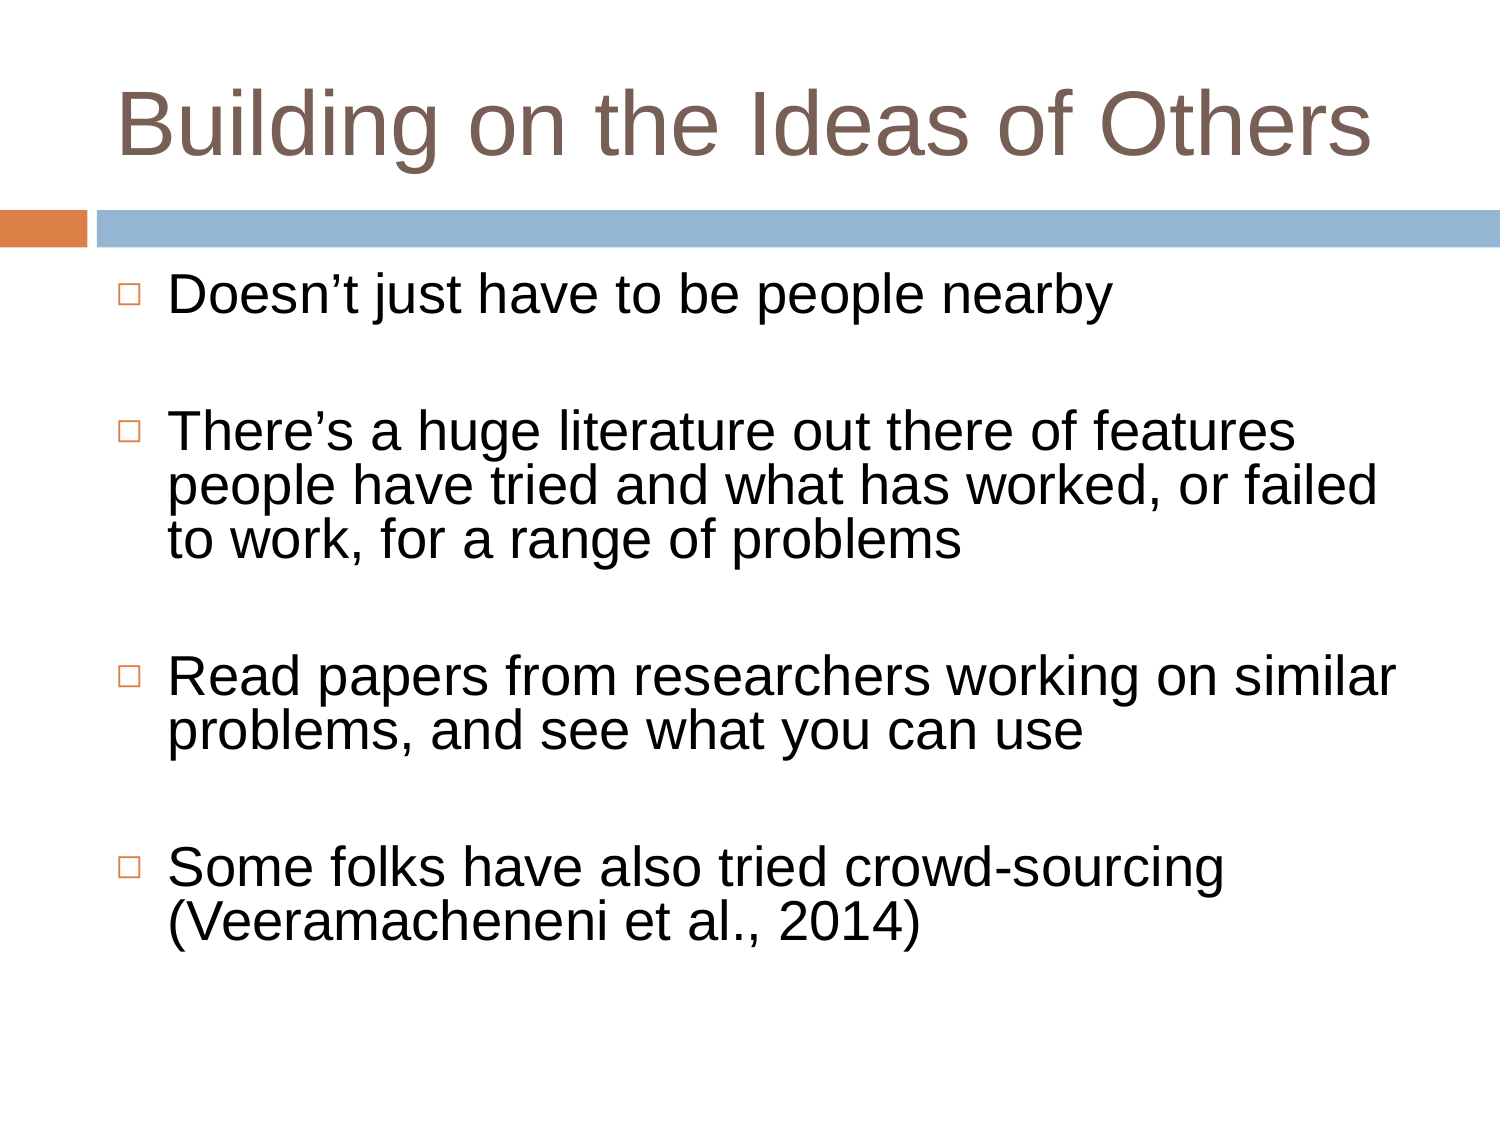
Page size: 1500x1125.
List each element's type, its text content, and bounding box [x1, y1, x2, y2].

title Building on the Ideas of Others [100, 37, 1438, 200]
list Doesn’t just have to be people nearby There’s a huge literature out there of features people have tried and what has worked, or failed to work, for a range of problems Read papers from researchers working on similar problems, and see what you can use Some folks have also tried crowd-sourcing (Veeramacheneni et al., 2014) [100, 262, 1438, 1000]
